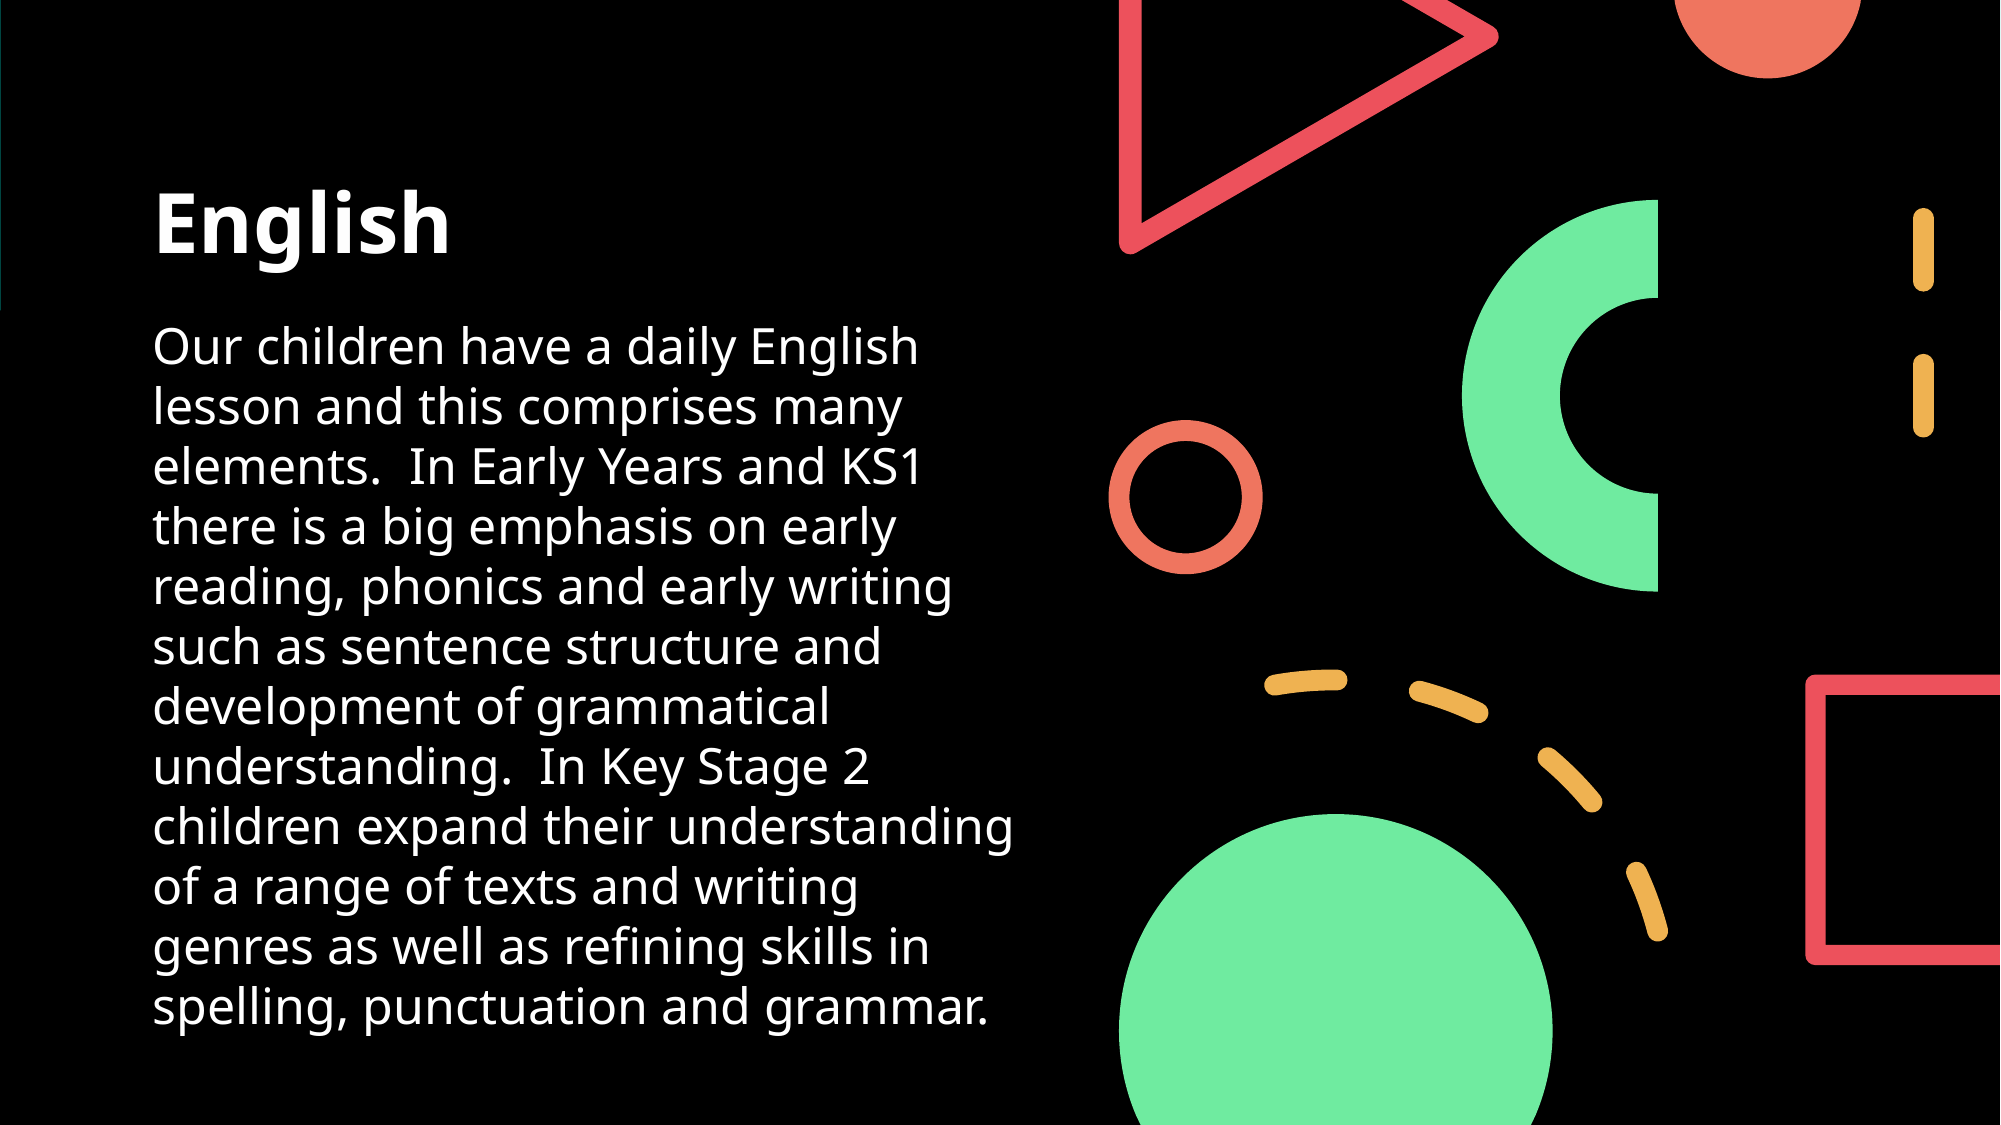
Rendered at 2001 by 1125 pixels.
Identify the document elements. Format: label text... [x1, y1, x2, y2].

text_box [1117, 429, 1254, 566]
text_box [1118, 0, 1499, 255]
text_box [1460, 198, 1660, 593]
text_box [0, 0, 2000, 1125]
title English [137, 59, 1050, 278]
list Our children have a daily English lesson and this comprises many elements. In Early Years and KS1 there is a big emphasis on early reading, phonics and early writing such as sentence structure and development of grammatical understanding. In Key Stage 2 children expand their understanding of a range of texts and writing genres as well as refining skills in spelling, punctuation and grammar. [137, 317, 1050, 1032]
text_box [1273, 679, 1664, 977]
text_box [1805, 674, 2000, 966]
text_box [1673, 0, 1863, 80]
text_box [1117, 812, 1554, 1125]
